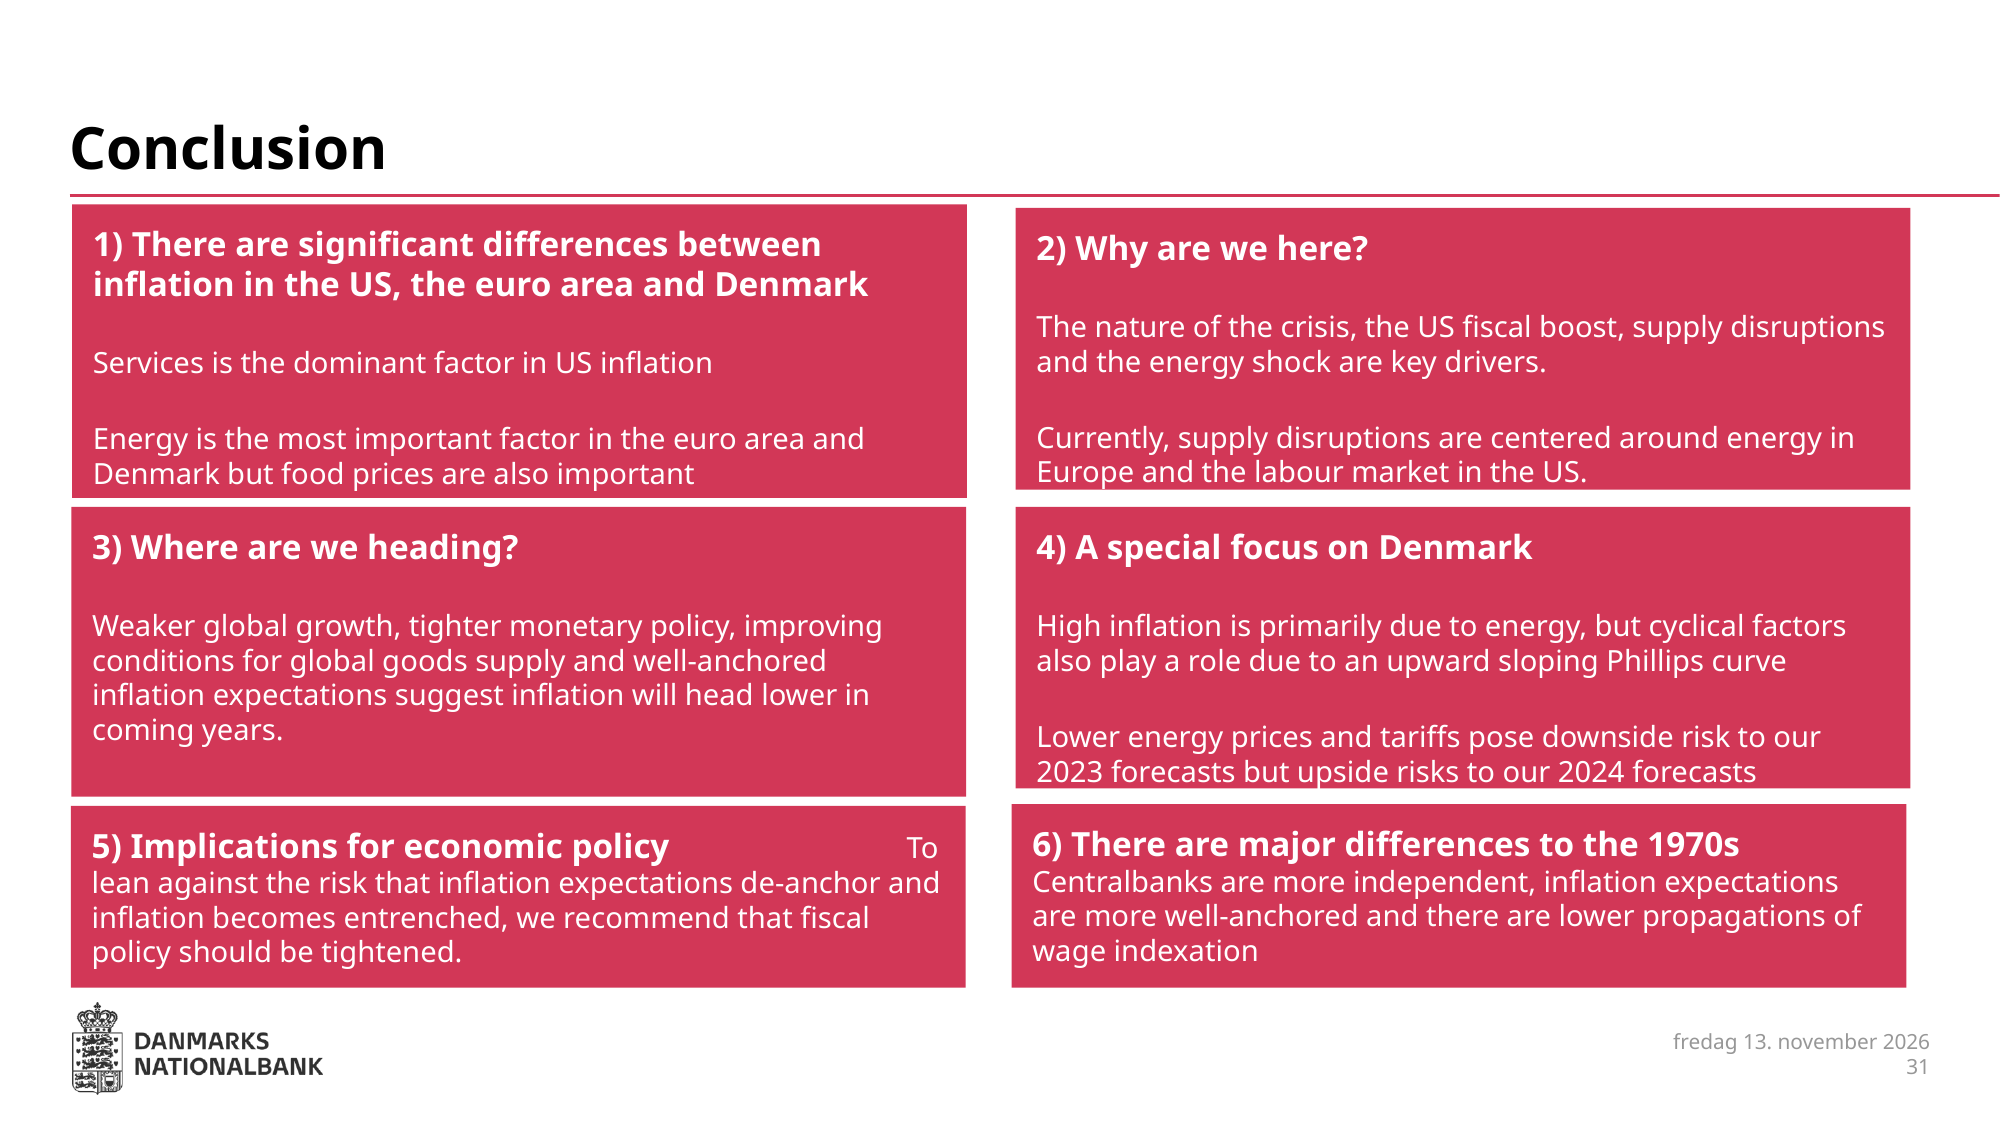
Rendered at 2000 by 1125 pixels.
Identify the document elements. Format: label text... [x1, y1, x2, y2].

title Conclusion [69, 47, 1930, 182]
picture [72, 1002, 323, 1095]
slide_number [1489, 1029, 1930, 1054]
text_box 2) Why are we here? The nature of the crisis, the US fiscal boost, supply disruptions and the energy shock are key drivers. Currently, supply disruptions are centered around energy in Europe and the labour market in the US. [1015, 207, 1911, 490]
list 1) There are significant differences between inflation in the US, the euro area and Denmark Services is the dominant factor in US inflation Energy is the most important factor in the euro area and Denmark but food prices are also important [72, 204, 967, 498]
text_box 5) Implications for economic policy To lean against the risk that inflation expectations de-anchor and inflation becomes entrenched, we recommend that fiscal policy should be tightened. [70, 805, 966, 988]
text_box 6) There are major differences to the 1970s Centralbanks are more independent, inflation expectations are more well-anchored and there are lower propagations of wage indexation [1011, 804, 1907, 988]
text_box 4) A special focus on Denmark High inflation is primarily due to energy, but cyclical factors also play a role due to an upward sloping Phillips curve Lower energy prices and tariffs pose downside risk to our 2023 forecasts but upside risks to our 2024 forecasts [1015, 506, 1911, 789]
list 3) Where are we heading? Weaker global growth, tighter monetary policy, improving conditions for global goods supply and well-anchored inflation expectations suggest inflation will head lower in coming years. [71, 506, 967, 797]
slide_number 31 [1489, 1054, 1930, 1084]
